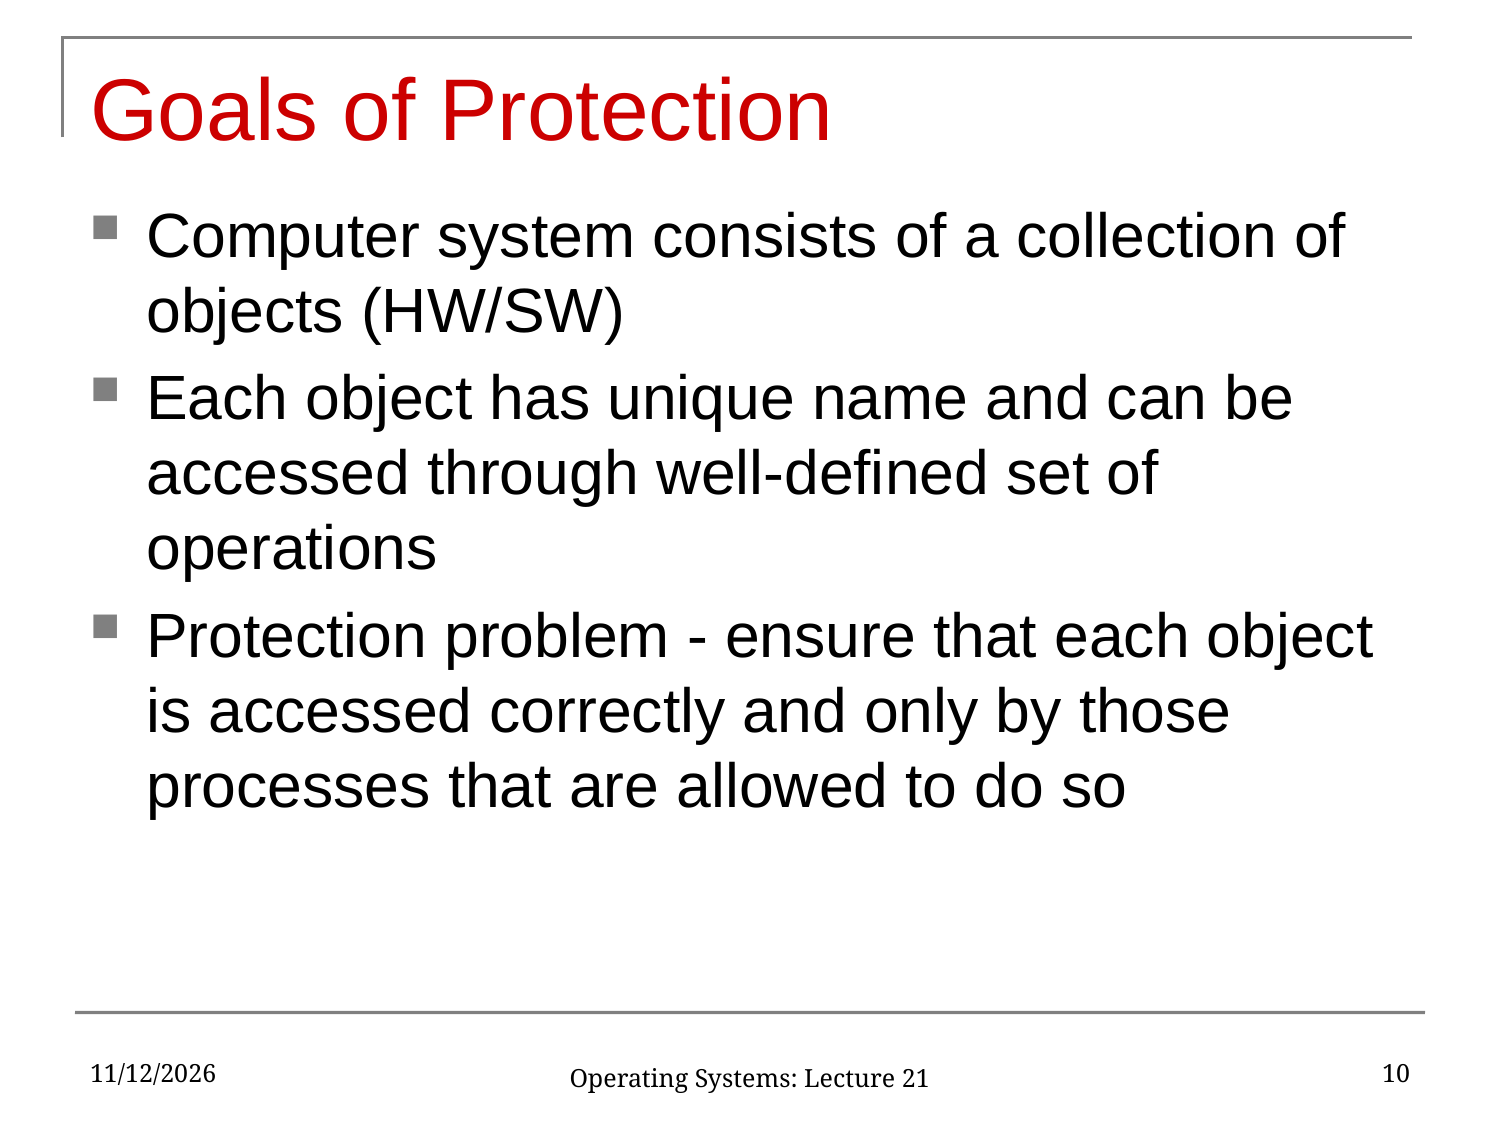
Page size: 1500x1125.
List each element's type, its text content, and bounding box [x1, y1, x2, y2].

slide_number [74, 1023, 426, 1100]
slide_number 10 [1074, 1023, 1426, 1100]
list Computer system consists of a collection of objects (HW/SW) Each object has unique name and can be accessed through well-defined set of operations Protection problem - ensure that each object is accessed correctly and only by those processes that are allowed to do so [75, 187, 1425, 1006]
footer Operating Systems: Lecture 21 [512, 1024, 988, 1101]
title Goals of Protection [75, 45, 1425, 163]
